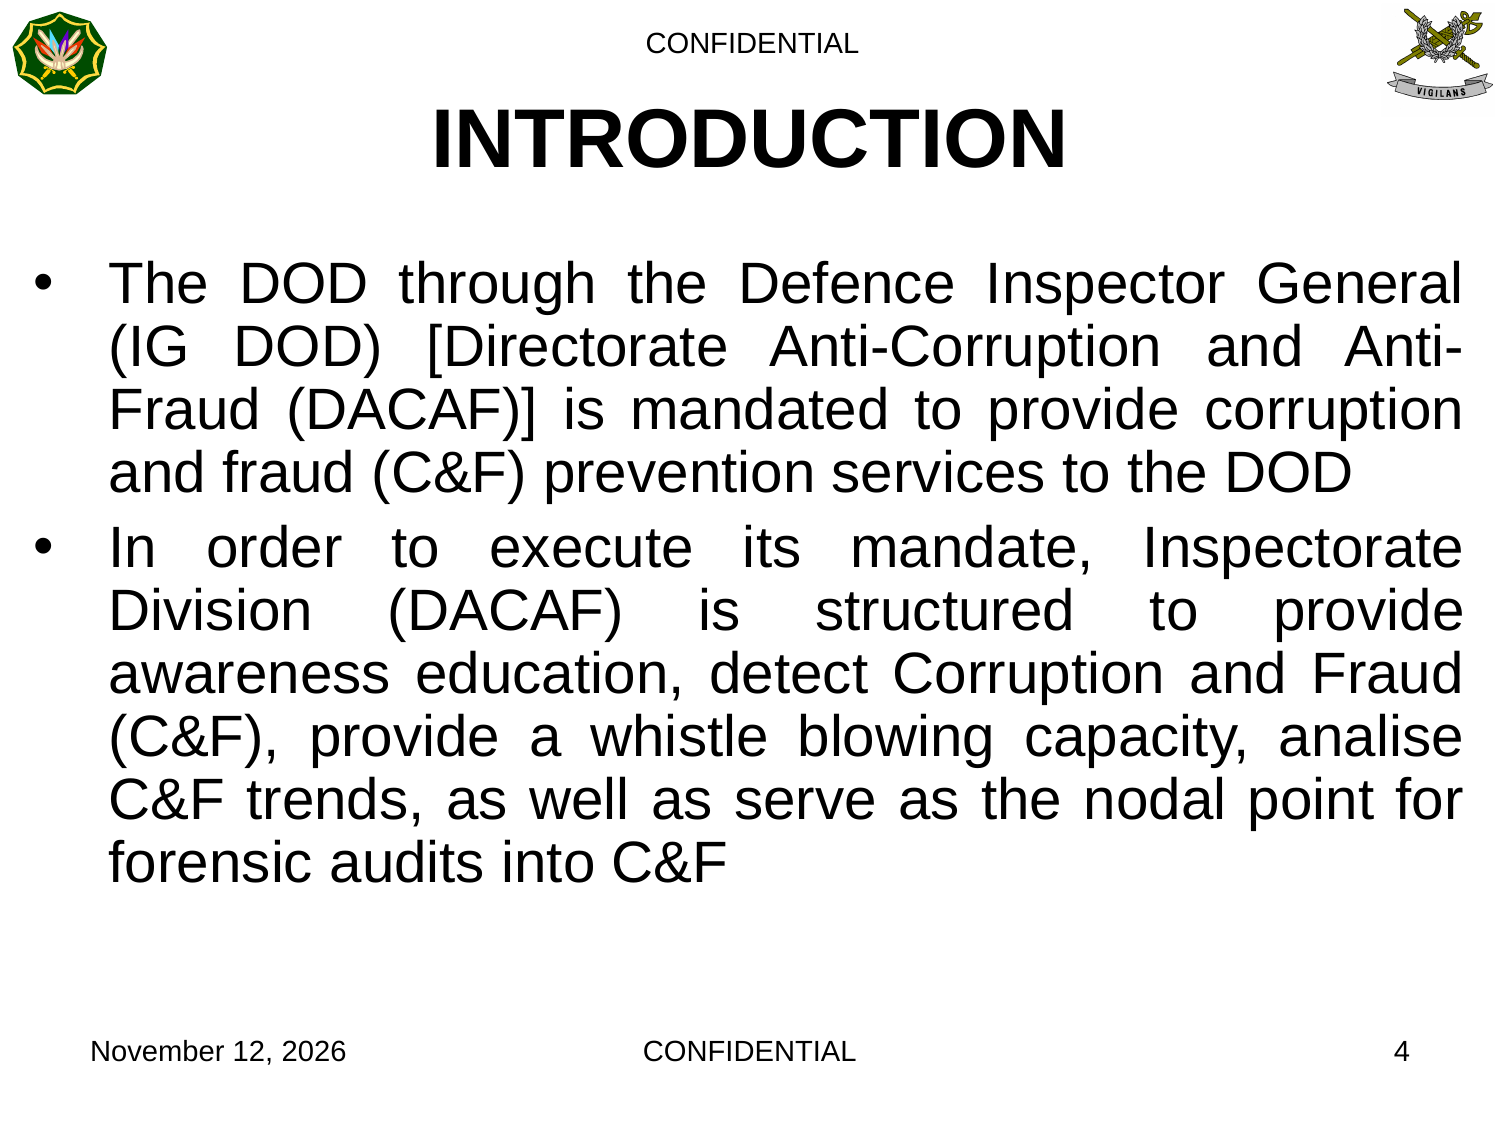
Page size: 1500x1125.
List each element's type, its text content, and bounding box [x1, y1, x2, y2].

list The DOD through the Defence Inspector General (IG DOD) [Directorate Anti-Corruption and Anti-Fraud (DACAF)] is mandated to provide corruption and fraud (C&F) prevention services to the DOD In order to execute its mandate, Inspectorate Division (DACAF) is structured to provide awareness education, detect Corruption and Fraud (C&F), provide a whistle blowing capacity, analise C&F trends, as well as serve as the nodal point for forensic audits into C&F [18, 246, 1481, 1002]
title INTRODUCTION [75, 95, 1425, 174]
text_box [12, 11, 108, 95]
slide_number 4 [1074, 1024, 1425, 1103]
text_box CONFIDENTIAL [515, 16, 990, 95]
picture [1381, 3, 1495, 117]
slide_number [75, 1024, 425, 1103]
footer CONFIDENTIAL [512, 1024, 988, 1103]
